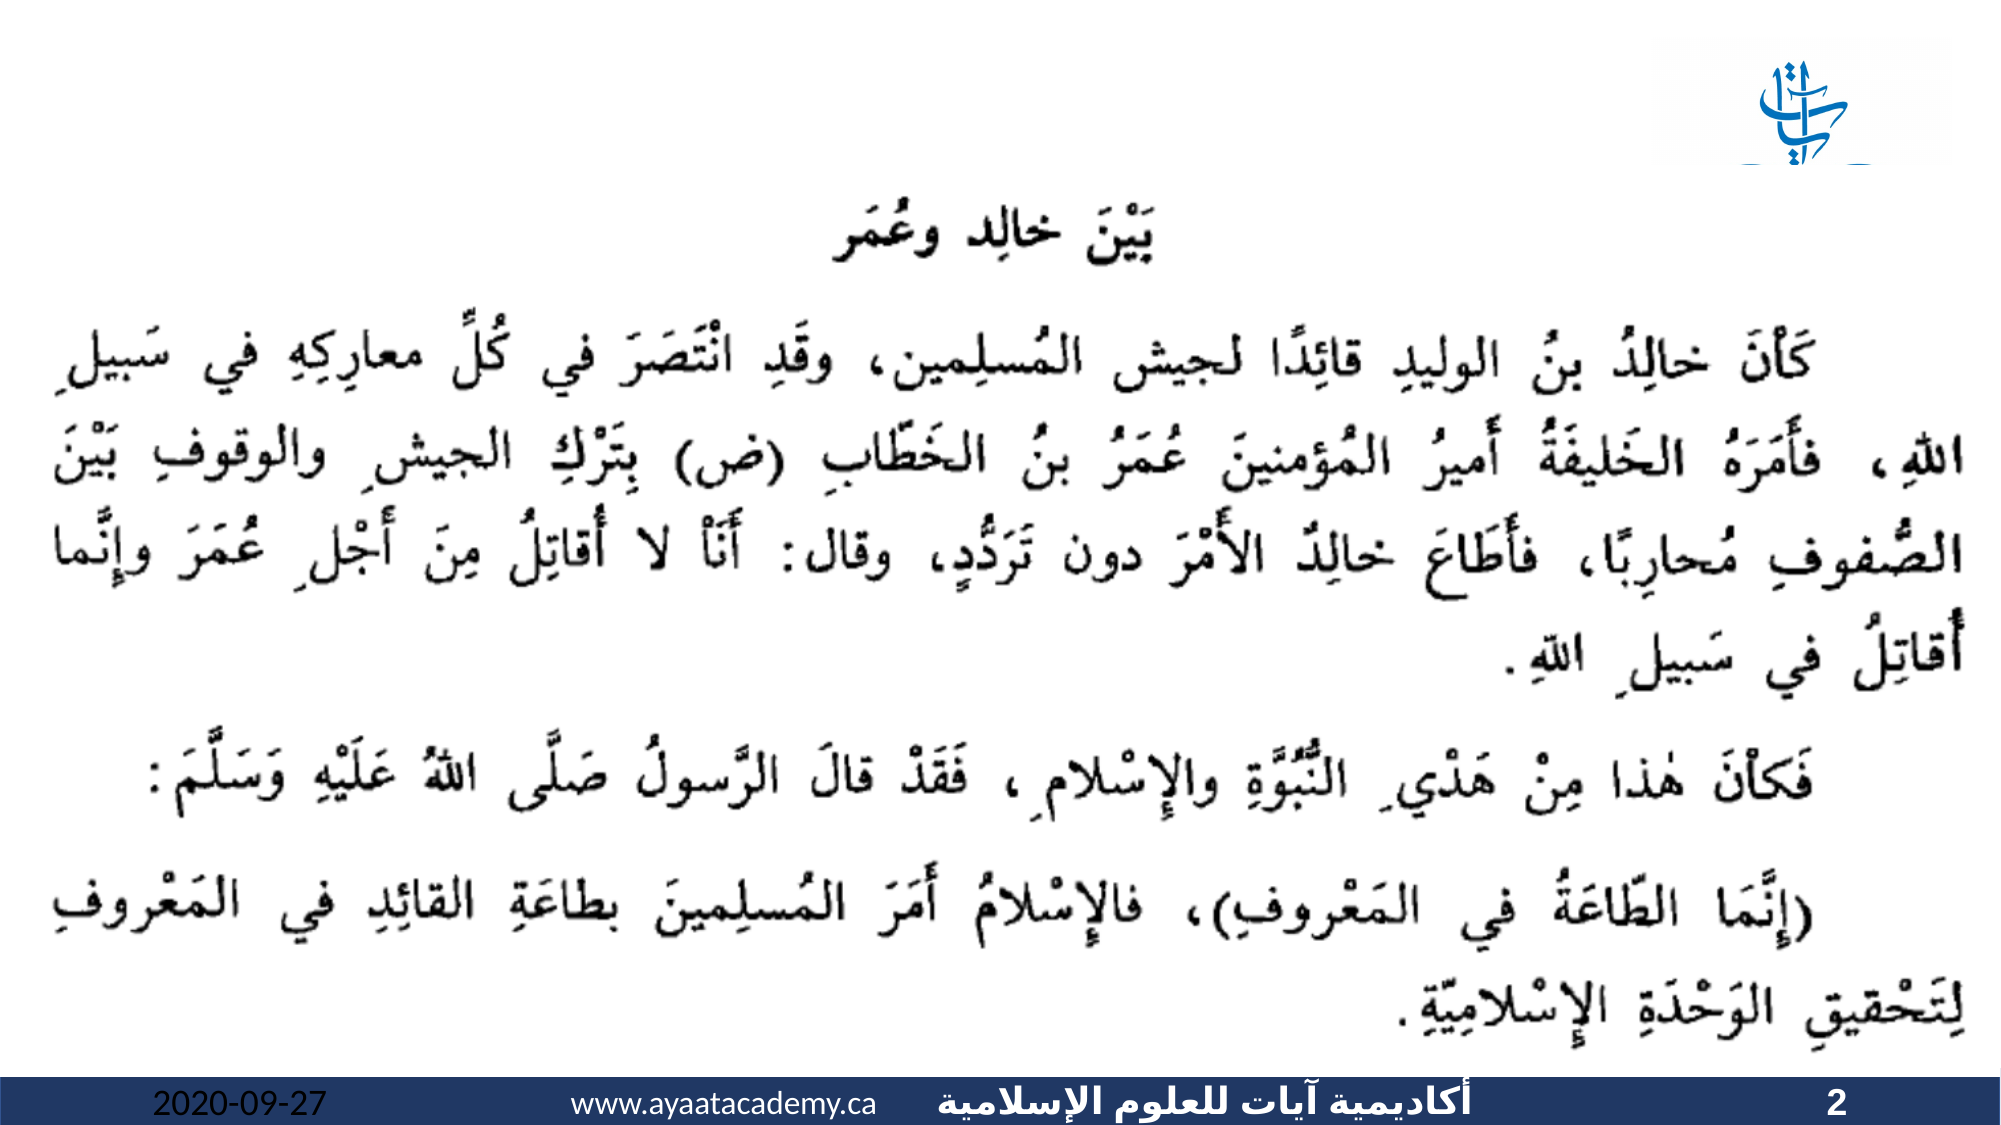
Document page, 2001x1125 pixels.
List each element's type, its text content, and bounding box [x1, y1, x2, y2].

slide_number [137, 1077, 588, 1125]
picture [0, 37, 2000, 1077]
slide_number 2 [1412, 1077, 1863, 1125]
